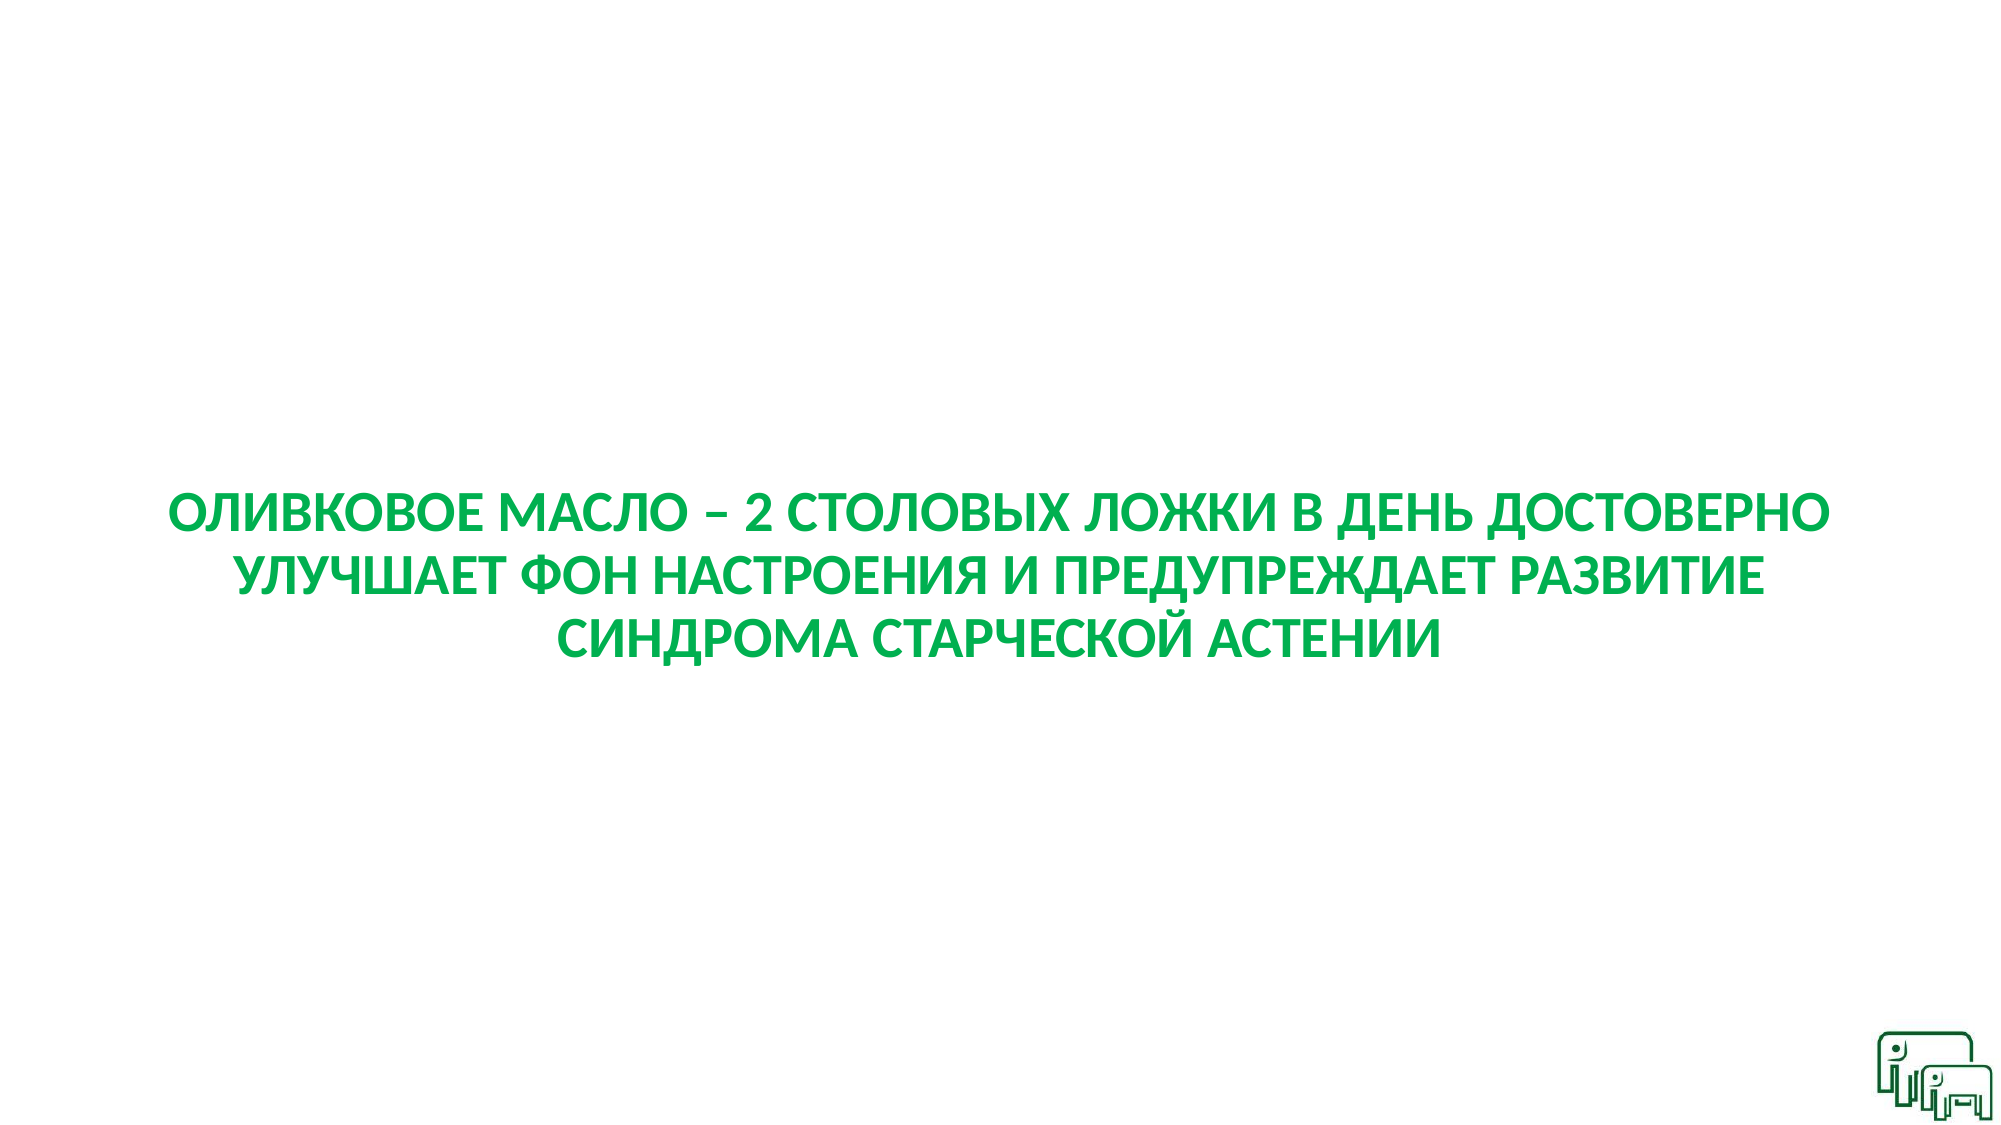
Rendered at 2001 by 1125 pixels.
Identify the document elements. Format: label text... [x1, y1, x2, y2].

list ОЛИВКОВОЕ МАСЛО – 2 СТОЛОВЫХ ЛОЖКИ В ДЕНЬ ДОСТОВЕРНО УЛУЧШАЕТ ФОН НАСТРОЕНИЯ И ПРЕДУПРЕЖДАЕТ РАЗВИТИЕ СИНДРОМА СТАРЧЕСКОЙ АСТЕНИИ [137, 299, 1863, 1014]
picture [1871, 1019, 2000, 1125]
